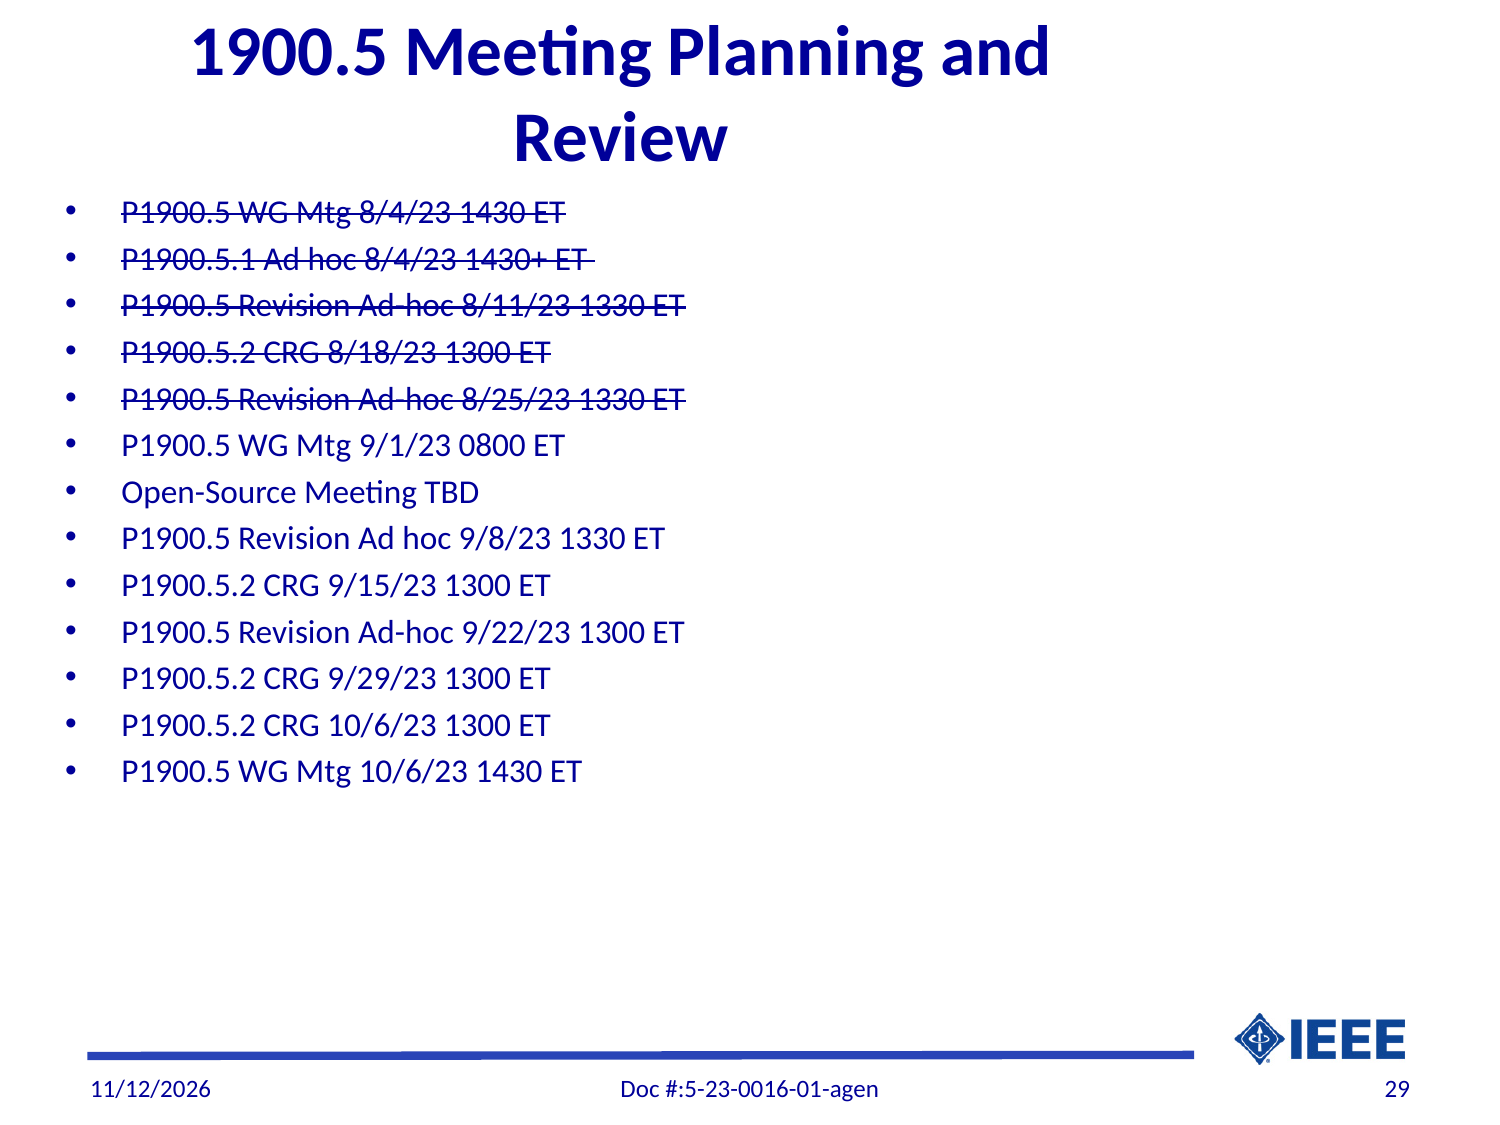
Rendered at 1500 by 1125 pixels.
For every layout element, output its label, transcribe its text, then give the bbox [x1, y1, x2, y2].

title 1900.5 Meeting Planning and Review [79, 0, 1163, 182]
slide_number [75, 1057, 425, 1118]
footer Doc #:5-23-0016-01-agen [512, 1057, 988, 1118]
list P1900.5 WG Mtg 8/4/23 1430 ET P1900.5.1 Ad hoc 8/4/23 1430+ ET P1900.5 Revision Ad-hoc 8/11/23 1330 ET P1900.5.2 CRG 8/18/23 1300 ET P1900.5 Revision Ad-hoc 8/25/23 1330 ET P1900.5 WG Mtg 9/1/23 0800 ET Open-Source Meeting TBD P1900.5 Revision Ad hoc 9/8/23 1330 ET P1900.5.2 CRG 9/15/23 1300 ET P1900.5 Revision Ad-hoc 9/22/23 1300 ET P1900.5.2 CRG 9/29/23 1300 ET P1900.5.2 CRG 10/6/23 1300 ET P1900.5 WG Mtg 10/6/23 1430 ET [50, 182, 1325, 1033]
slide_number 29 [1074, 1057, 1425, 1118]
picture [1231, 1011, 1406, 1057]
